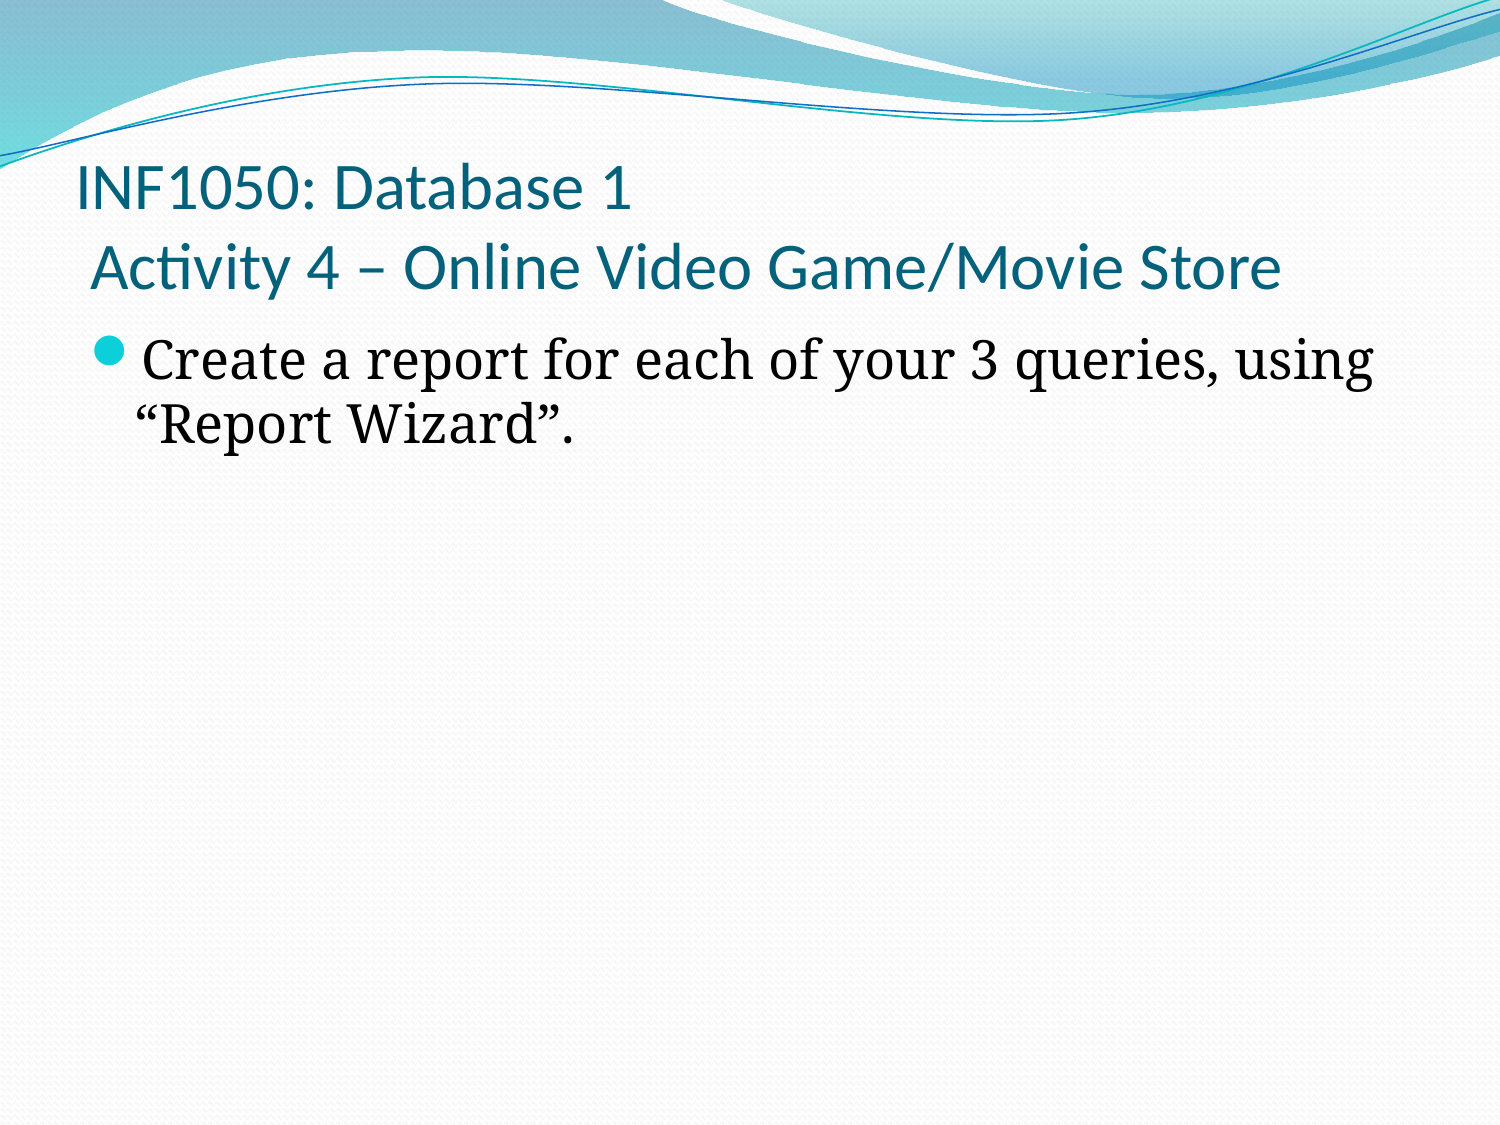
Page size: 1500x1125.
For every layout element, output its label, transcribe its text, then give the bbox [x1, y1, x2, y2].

title INF1050: Database 1 Activity 4 – Online Video Game/Movie Store [74, 115, 1426, 304]
list Create a report for each of your 3 queries, using “Report Wizard”. [74, 317, 1426, 1038]
